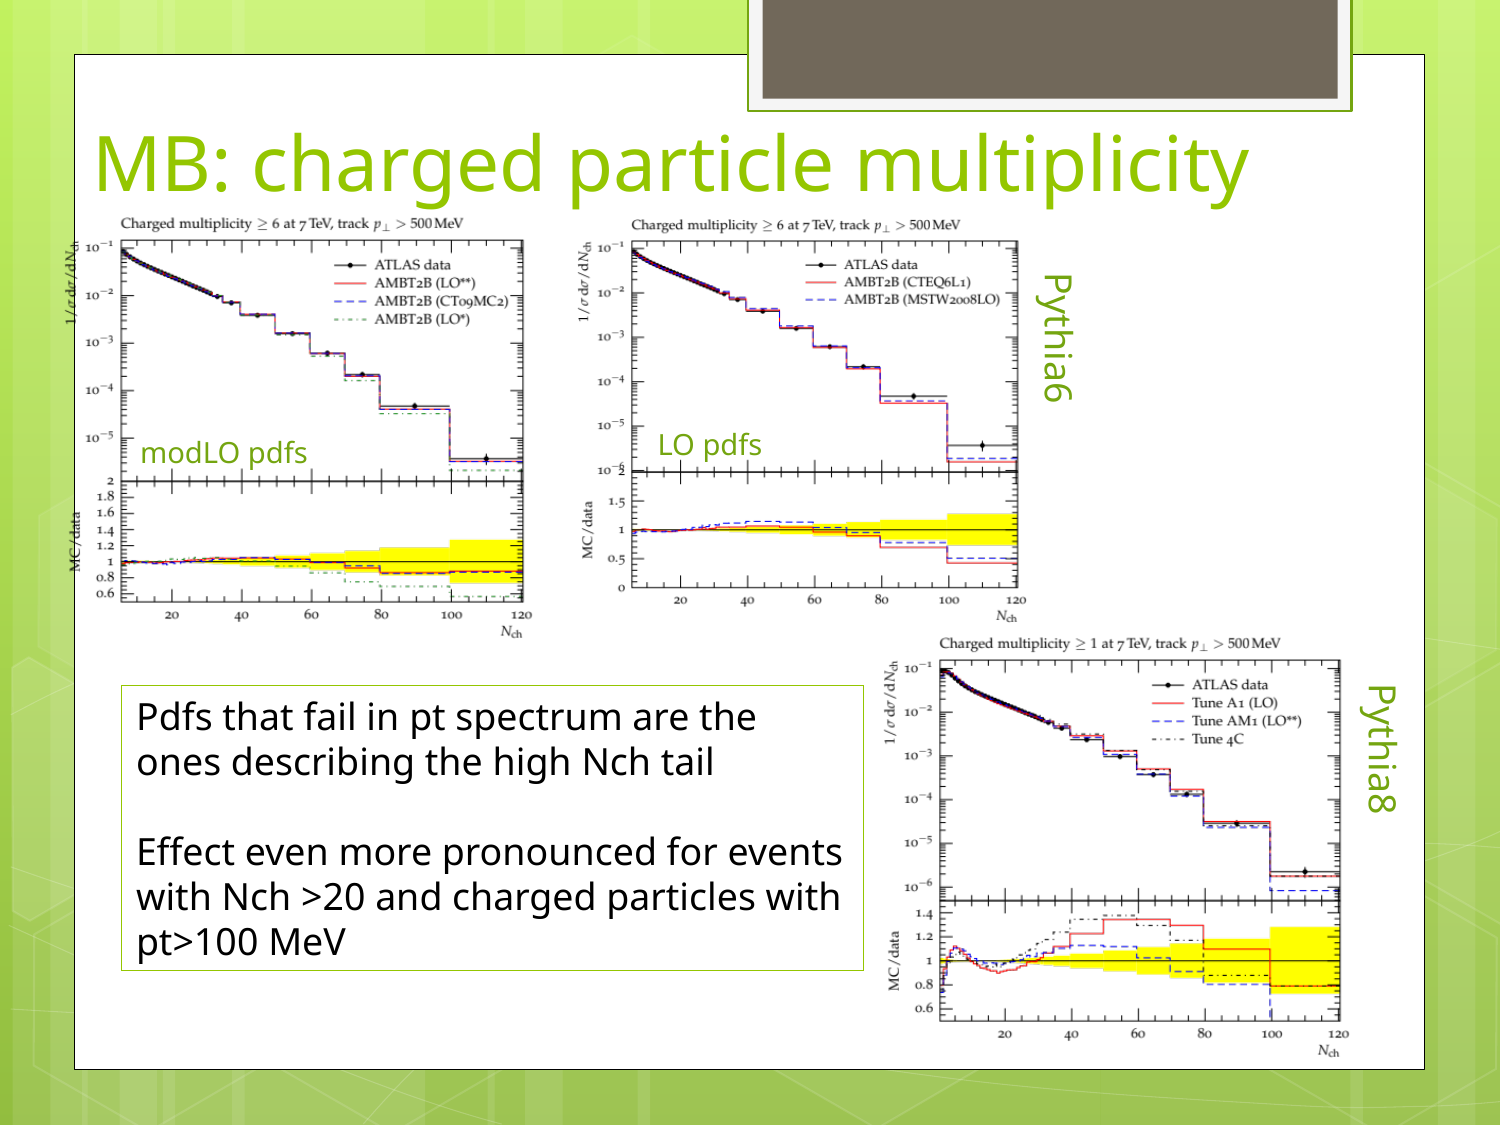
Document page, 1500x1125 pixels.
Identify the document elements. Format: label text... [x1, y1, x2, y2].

text_box Pythia8 [1357, 669, 1414, 830]
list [0, 212, 712, 640]
text_box Pdfs that fail in pt spectrum are the ones describing the high Nch tail Effect even more pronounced for events with Nch >20 and charged particles with pt>100 MeV [121, 685, 864, 971]
title MB: charged particle multiplicity [77, 26, 1324, 215]
picture [574, 213, 1030, 624]
text_box Pythia6 [1034, 258, 1090, 419]
picture [880, 632, 1354, 1059]
